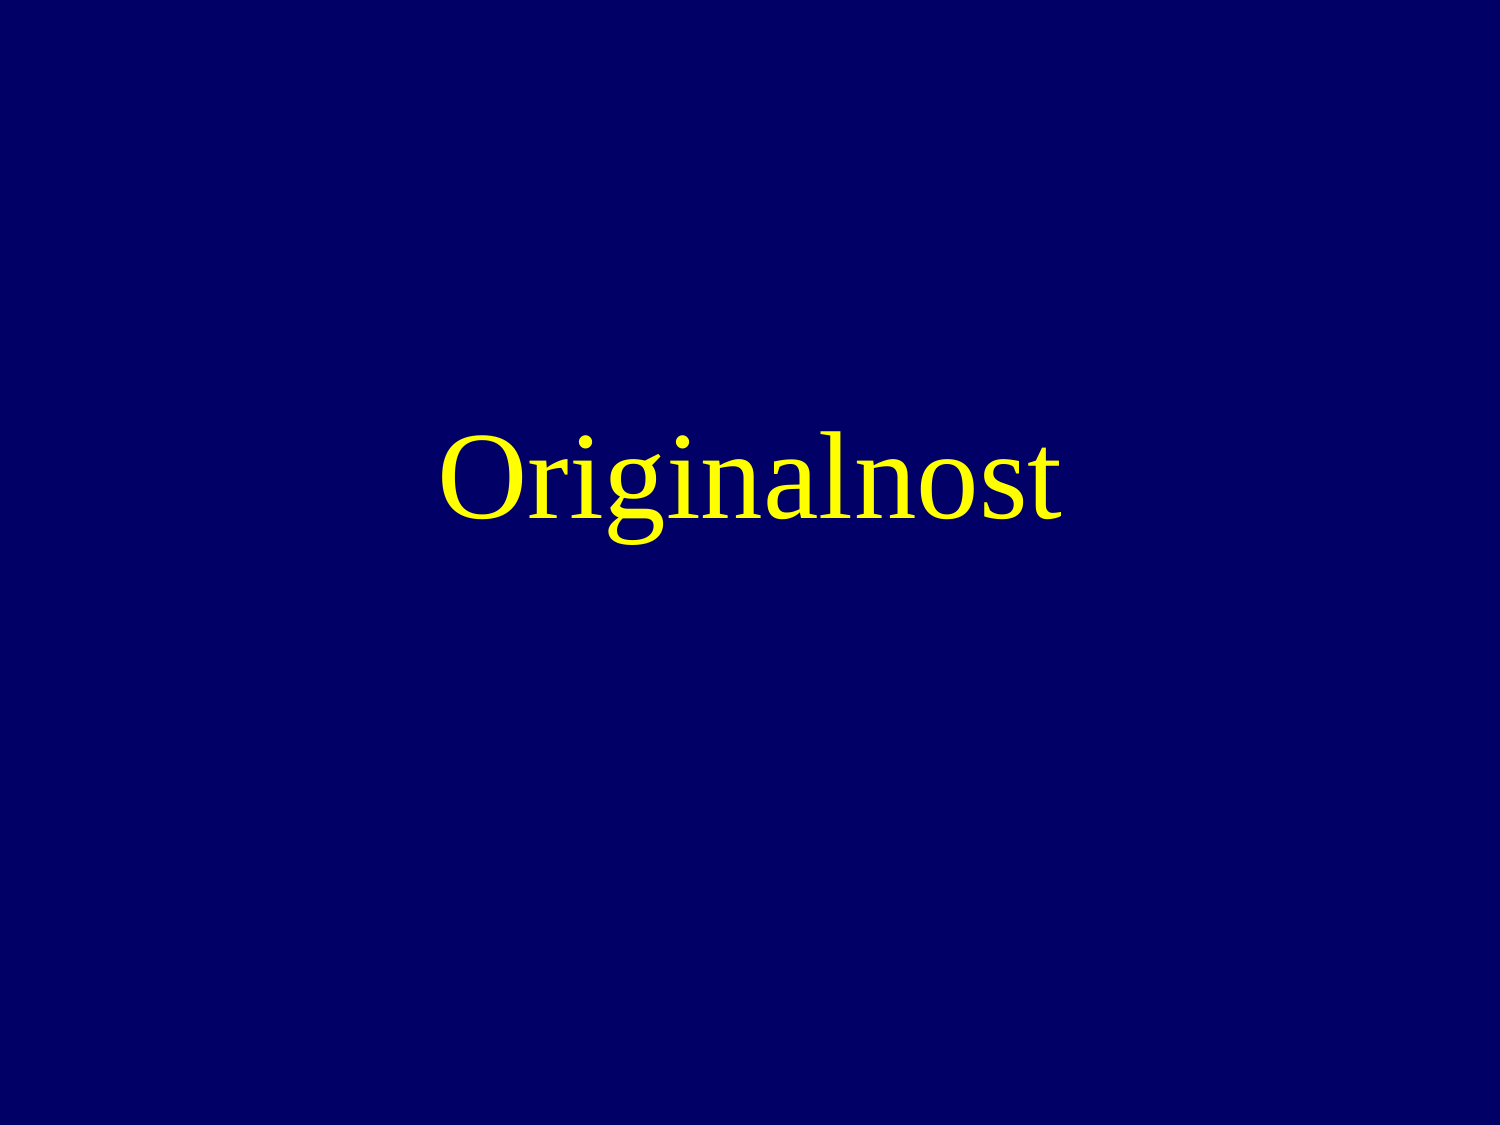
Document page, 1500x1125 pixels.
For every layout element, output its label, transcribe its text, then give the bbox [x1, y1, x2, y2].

title Originalnost [112, 375, 1388, 563]
